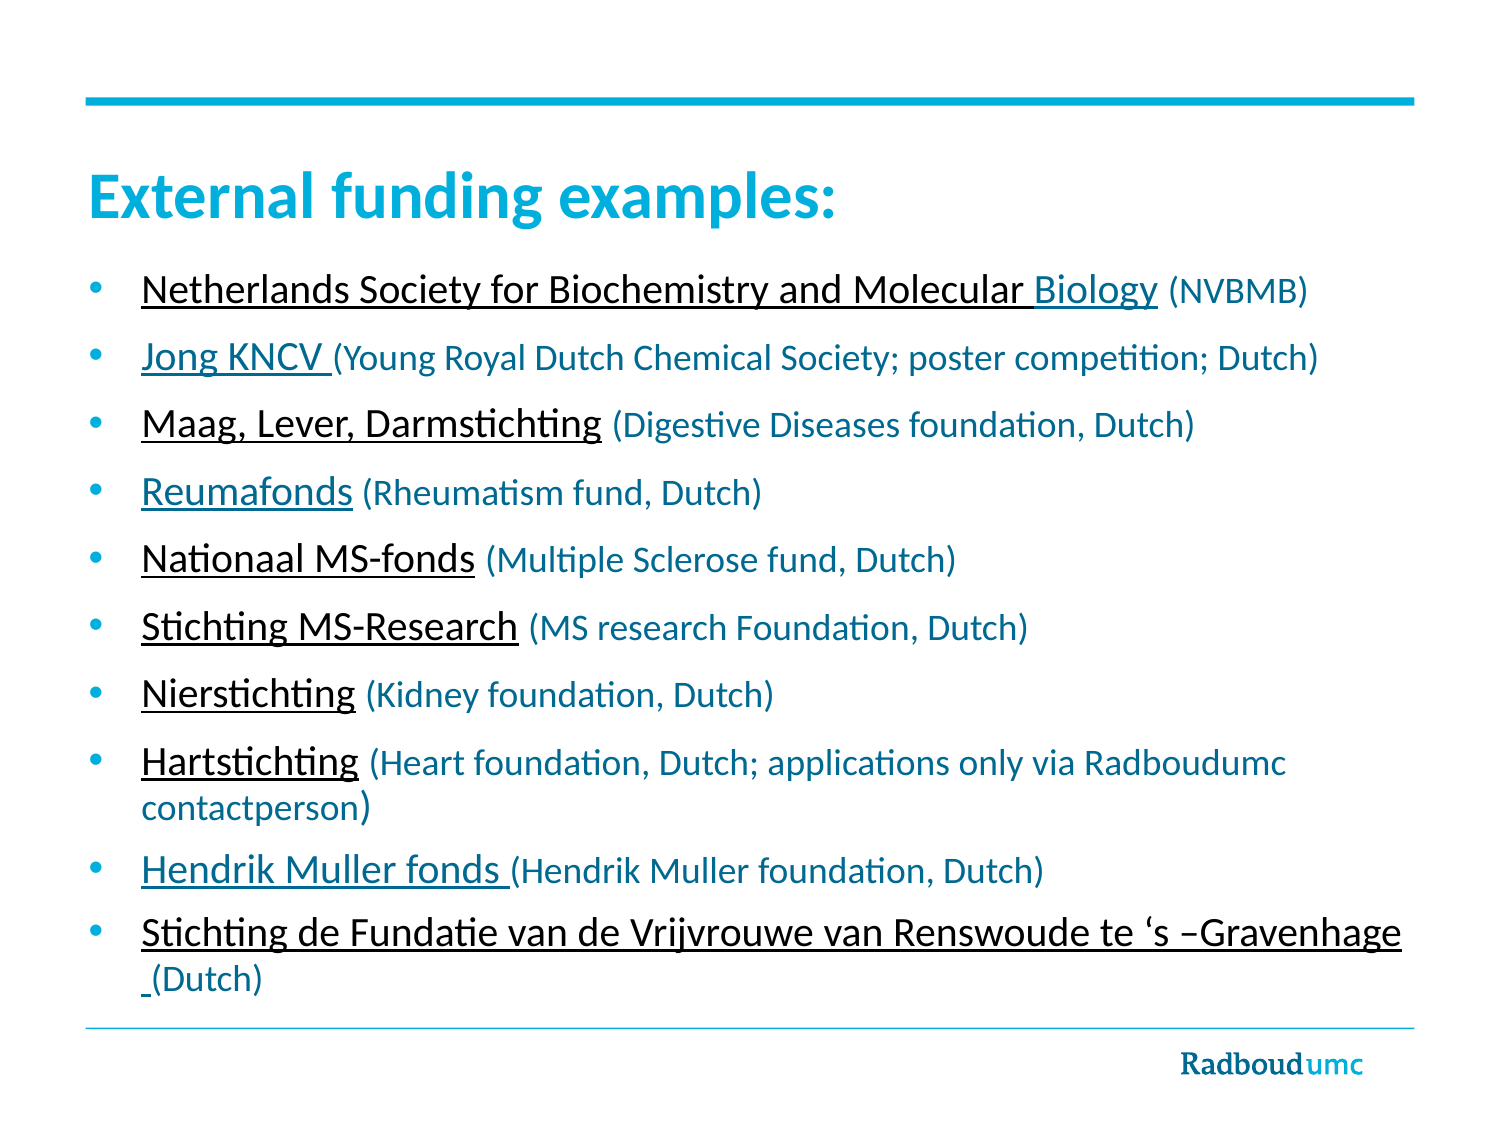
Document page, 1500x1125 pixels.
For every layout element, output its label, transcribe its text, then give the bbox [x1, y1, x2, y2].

title External funding examples: [88, 144, 1418, 232]
list Netherlands Society for Biochemistry and Molecular Biology (NVBMB) Jong KNCV (Young Royal Dutch Chemical Society; poster competition; Dutch) Maag, Lever, Darmstichting (Digestive Diseases foundation, Dutch) Reumafonds (Rheumatism fund, Dutch) Nationaal MS-fonds (Multiple Sclerose fund, Dutch) Stichting MS-Research (MS research Foundation, Dutch) Nierstichting (Kidney foundation, Dutch) Hartstichting (Heart foundation, Dutch; applications only via Radboudumc contactperson) Hendrik Muller fonds (Hendrik Muller foundation, Dutch) Stichting de Fundatie van de Vrijvrouwe van Renswoude te ‘s –Gravenhage (Dutch) [88, 267, 1412, 1027]
